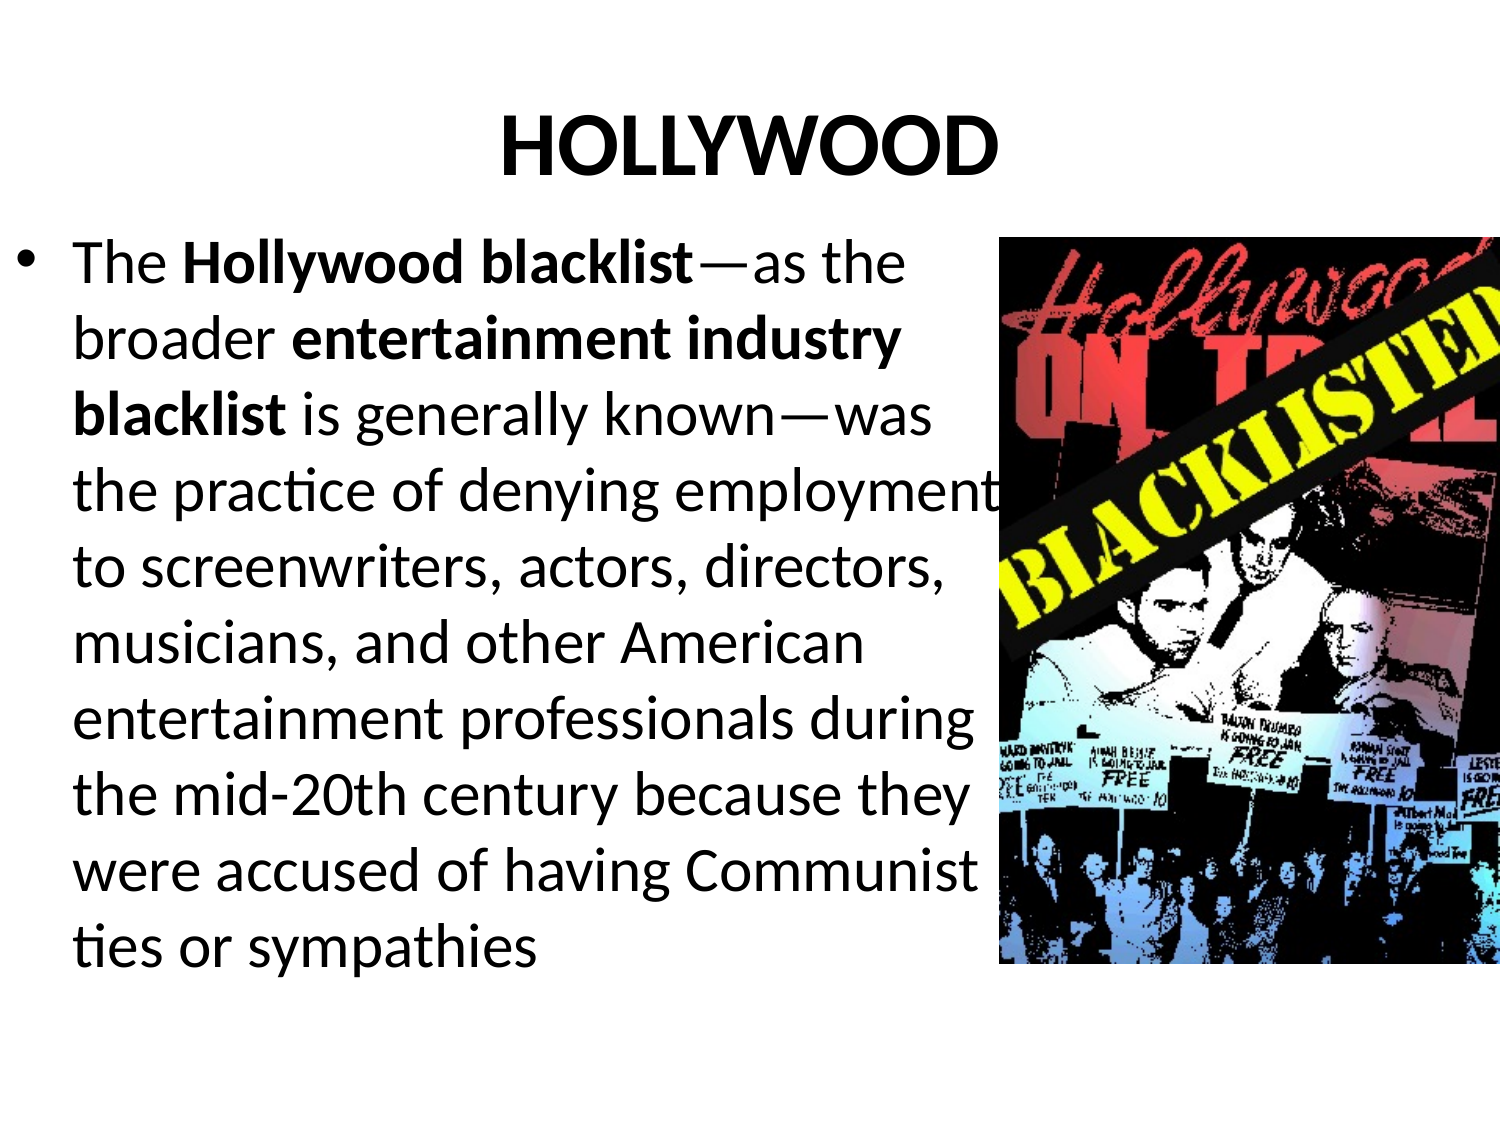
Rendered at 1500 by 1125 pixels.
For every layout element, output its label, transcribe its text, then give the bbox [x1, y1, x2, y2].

title HOLLYWOOD [75, 45, 1425, 233]
picture [999, 237, 1500, 965]
list The Hollywood blacklist—as the broader entertainment industry blacklist is generally known—was the practice of denying employment to screenwriters, actors, directors, musicians, and other American entertainment professionals during the mid-20th century because they were accused of having Communist ties or sympathies [0, 212, 1025, 1005]
